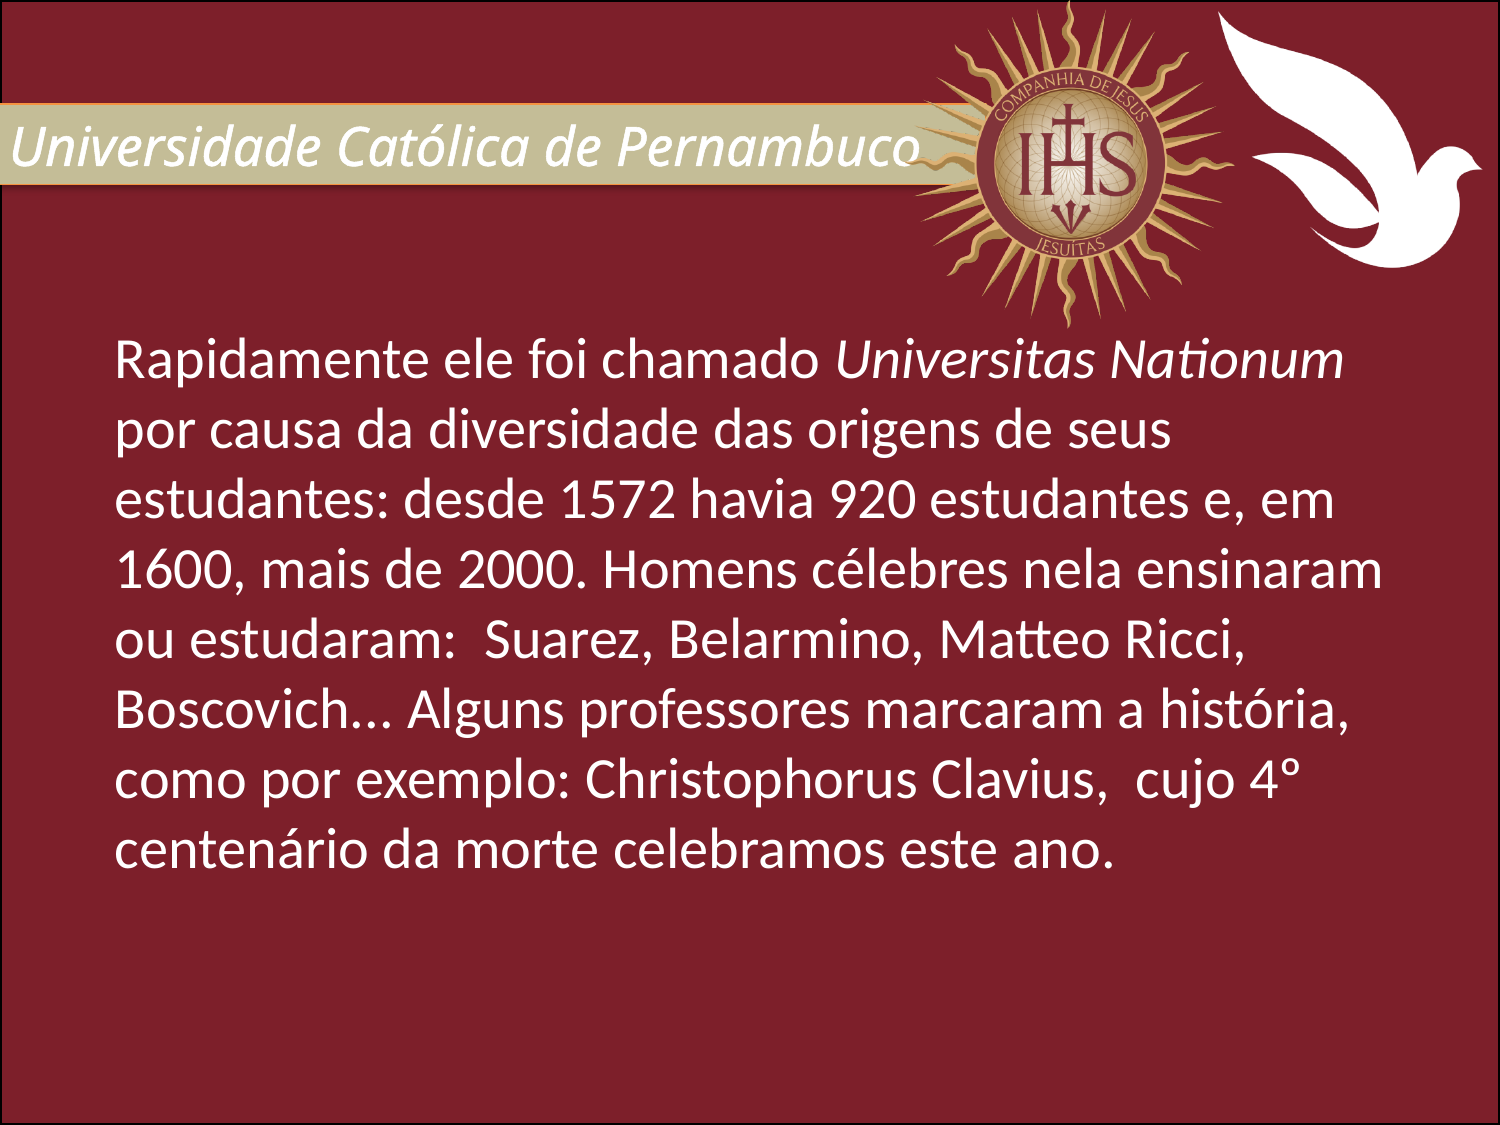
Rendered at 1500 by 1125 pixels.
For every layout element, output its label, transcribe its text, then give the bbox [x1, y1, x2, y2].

text_box Universidade Católica de Pernambuco [0, 103, 898, 185]
picture [903, 0, 1483, 329]
text_box Rapidamente ele foi chamado Universitas Nationum por causa da diversidade das origens de seus estudantes: desde 1572 havia 920 estudantes e, em 1600, mais de 2000. Homens célebres nela ensinaram ou estudaram: Suarez, Belarmino, Matteo Ricci, Boscovich... Alguns professores marcaram a história, como por exemplo: Christophorus Clavius, cujo 4º centenário da morte celebramos este ano. [100, 312, 1424, 888]
text_box [0, 0, 1500, 1125]
